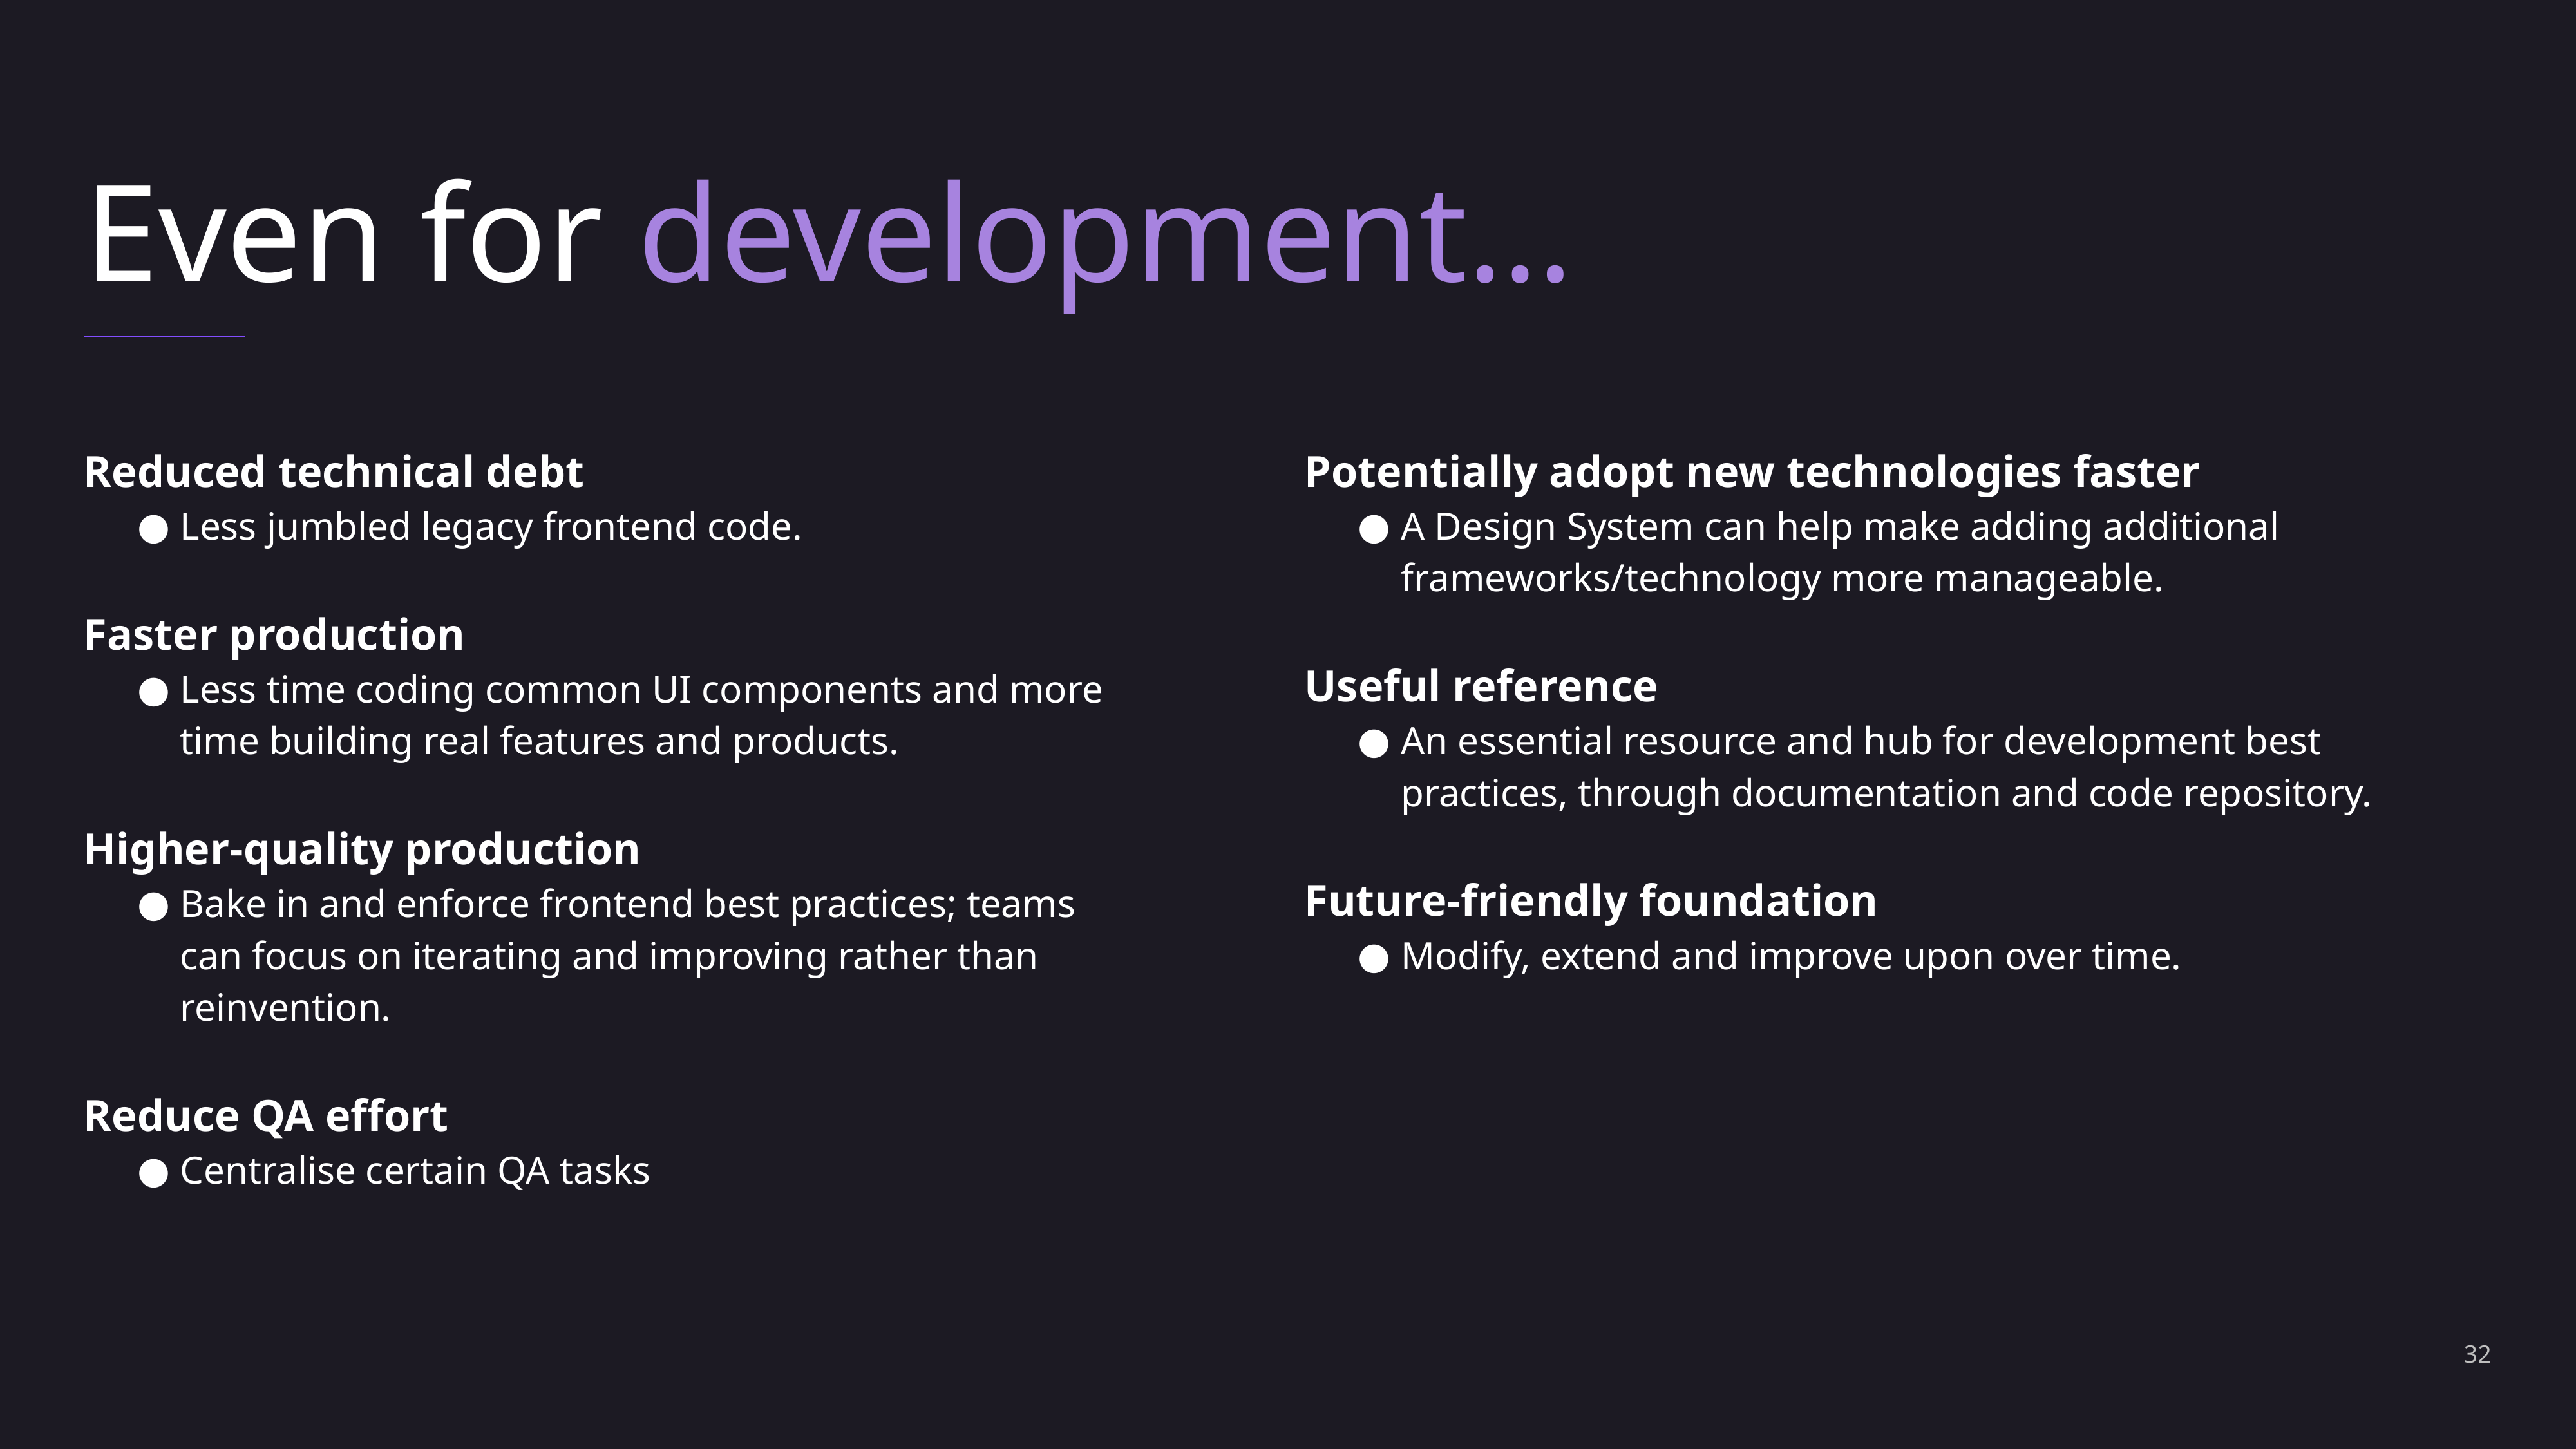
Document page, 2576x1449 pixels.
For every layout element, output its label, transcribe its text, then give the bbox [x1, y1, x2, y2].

title Even for development… [84, 156, 2059, 515]
list Reduced technical debt Less jumbled legacy frontend code. Faster production Less time coding common UI components and more time building real features and products. Higher-quality production Bake in and enforce frontend best practices; teams can focus on iterating and improving rather than reinvention. Reduce QA effort Centralise certain QA tasks [83, 436, 1139, 1293]
slide_number ‹#› [2415, 1333, 2492, 1372]
list Potentially adopt new technologies faster A Design System can help make adding additional frameworks/technology more manageable. Useful reference An essential resource and hub for development best practices, through documentation and code repository. Future-friendly foundation Modify, extend and improve upon over time. [1304, 436, 2416, 1293]
